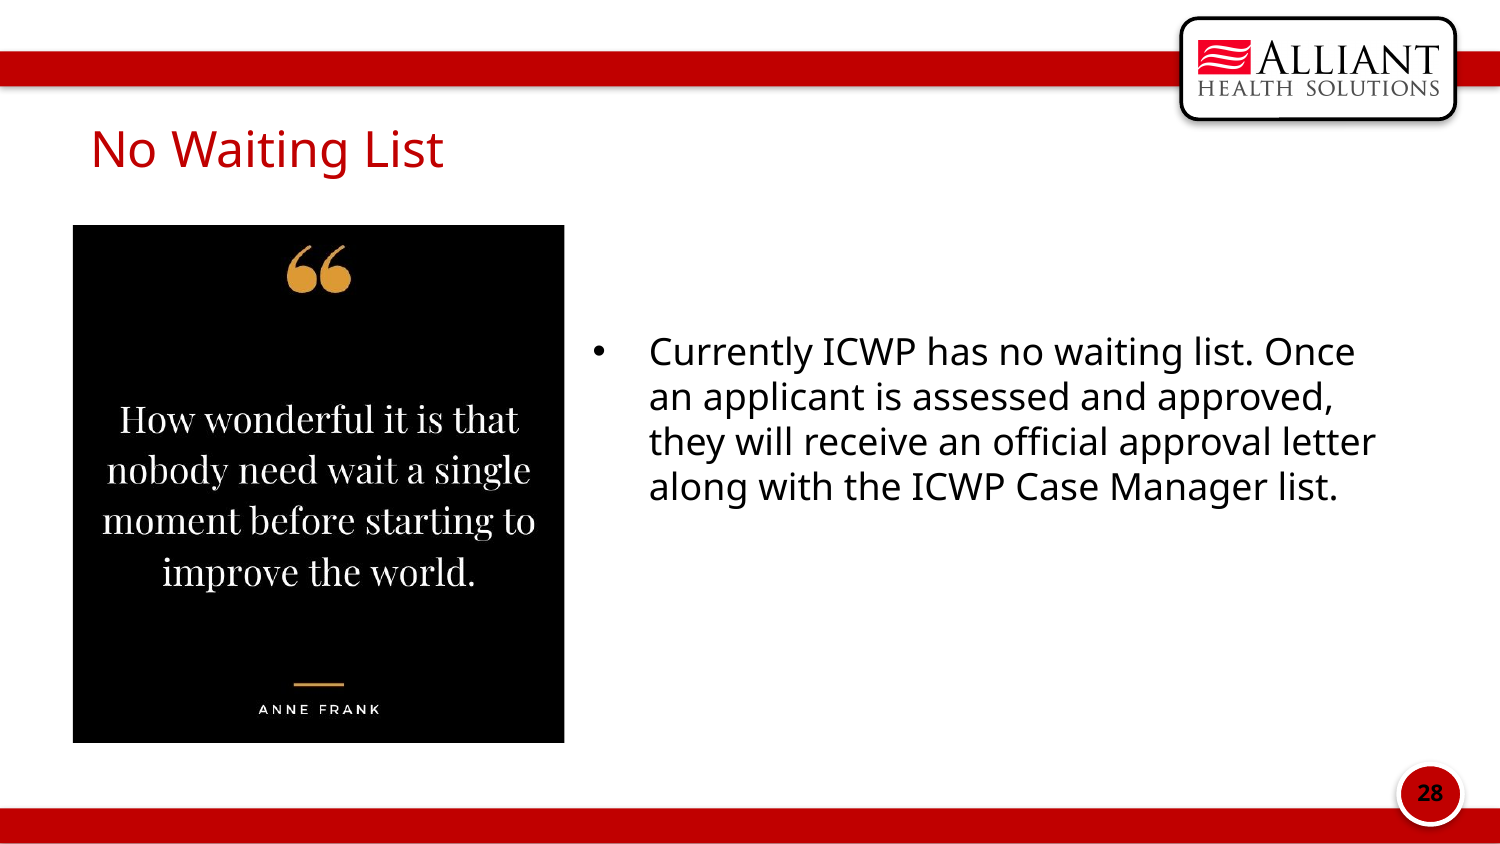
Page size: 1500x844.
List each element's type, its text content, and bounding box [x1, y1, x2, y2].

picture [72, 225, 565, 743]
list Currently ICWP has no waiting list. Once an applicant is assessed and approved, they will receive an official approval letter along with the ICWP Case Manager list. [577, 320, 1403, 584]
picture [1198, 40, 1439, 96]
title No Waiting List [75, 110, 1294, 190]
